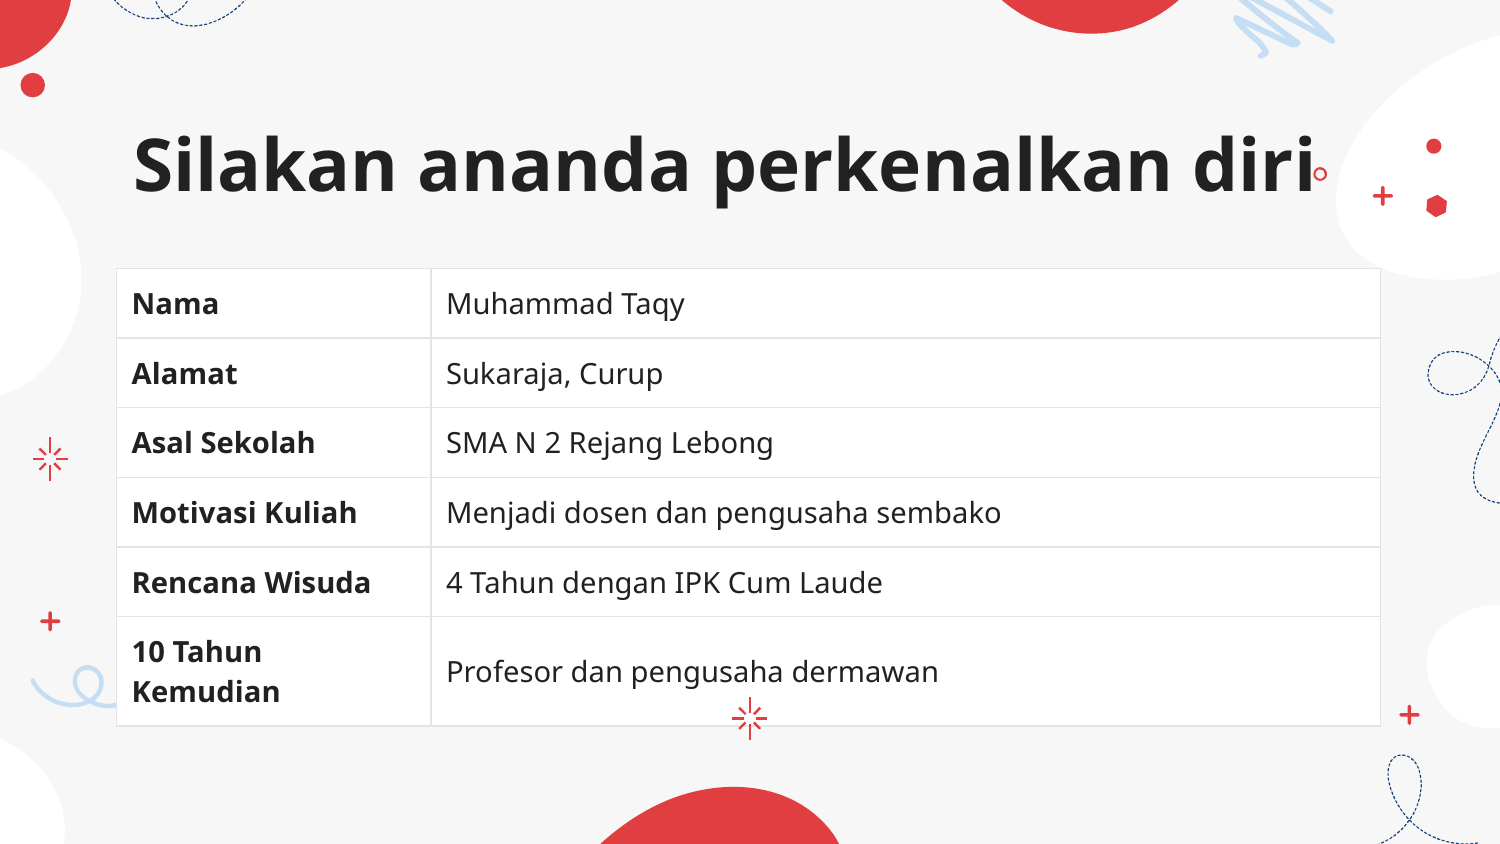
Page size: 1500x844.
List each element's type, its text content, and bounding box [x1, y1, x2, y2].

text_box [1313, 138, 1448, 218]
table_header Muhammad Taqy [432, 269, 1380, 337]
table_cell Sukaraja, Curup [432, 339, 1380, 407]
table_cell Profesor dan pengusaha dermawan [432, 617, 1380, 725]
table_cell Menjadi dosen dan pengusaha sembako [432, 478, 1380, 546]
table_cell 10 Tahun Kemudian [117, 617, 430, 725]
table_cell Motivasi Kuliah [117, 478, 430, 546]
table_cell Asal Sekolah [117, 408, 430, 477]
title Silakan ananda perkenalkan diri [118, 115, 1382, 210]
table_cell 4 Tahun dengan IPK Cum Laude [432, 548, 1380, 616]
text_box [732, 696, 768, 741]
table_cell Rencana Wisuda [117, 548, 430, 616]
table_header Nama [117, 269, 430, 337]
table_cell Alamat [117, 339, 430, 407]
table_cell SMA N 2 Rejang Lebong [432, 408, 1380, 477]
